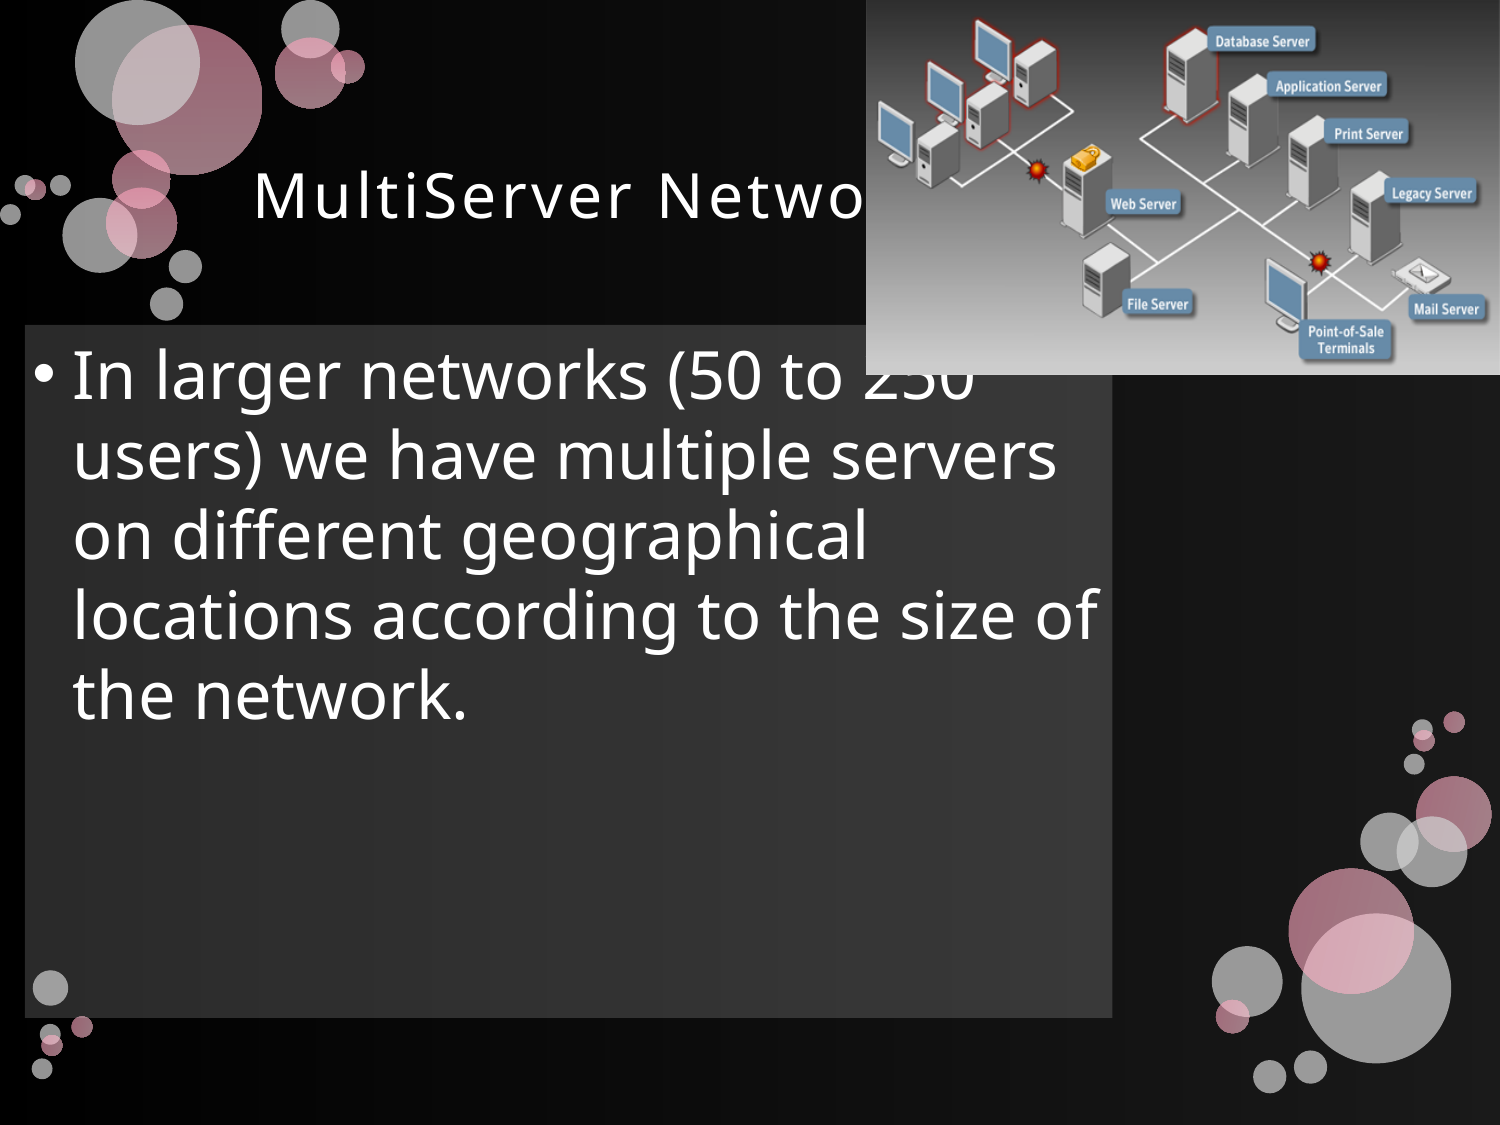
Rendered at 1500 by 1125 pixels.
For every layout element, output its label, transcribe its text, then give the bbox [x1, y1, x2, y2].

picture [864, 0, 1500, 377]
list In larger networks (50 to 250 users) we have multiple servers on different geographical locations according to the size of the network. [24, 324, 1113, 1018]
title MultiServer Network [237, 99, 864, 288]
